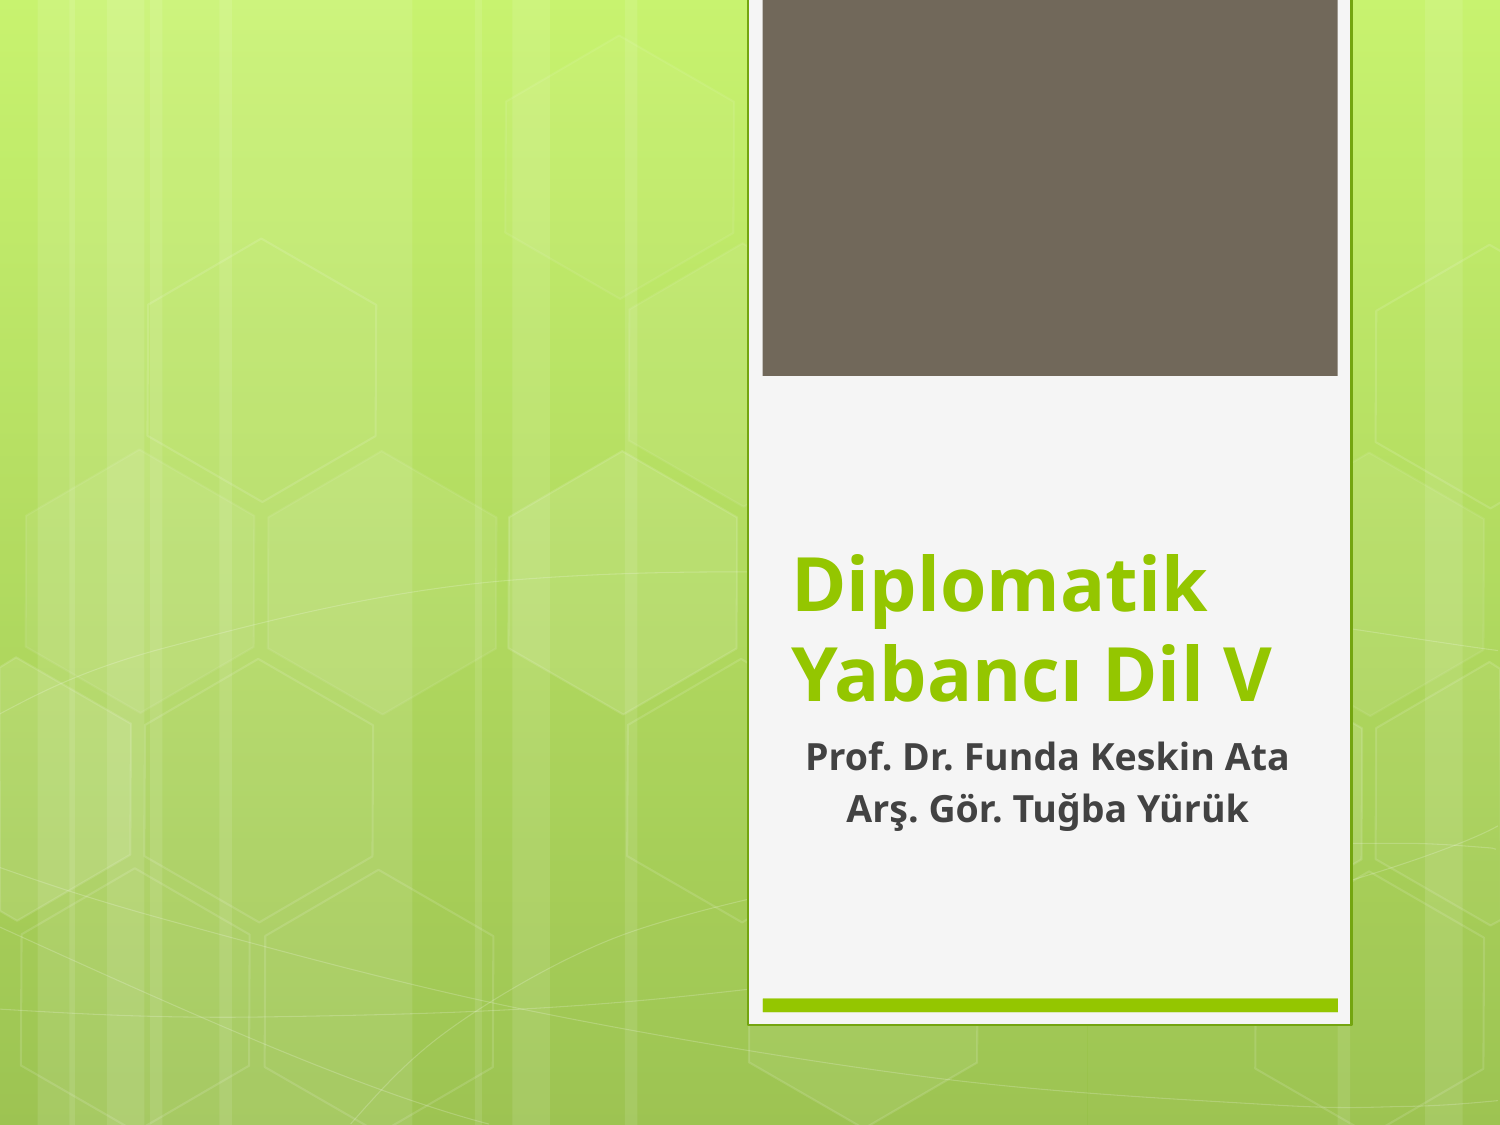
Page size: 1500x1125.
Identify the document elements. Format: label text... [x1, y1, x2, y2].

title Diplomatik Yabancı Dil V [776, 444, 1320, 724]
subtitle Prof. Dr. Funda Keskin Ata Arş. Gör. Tuğba Yürük [776, 725, 1320, 933]
